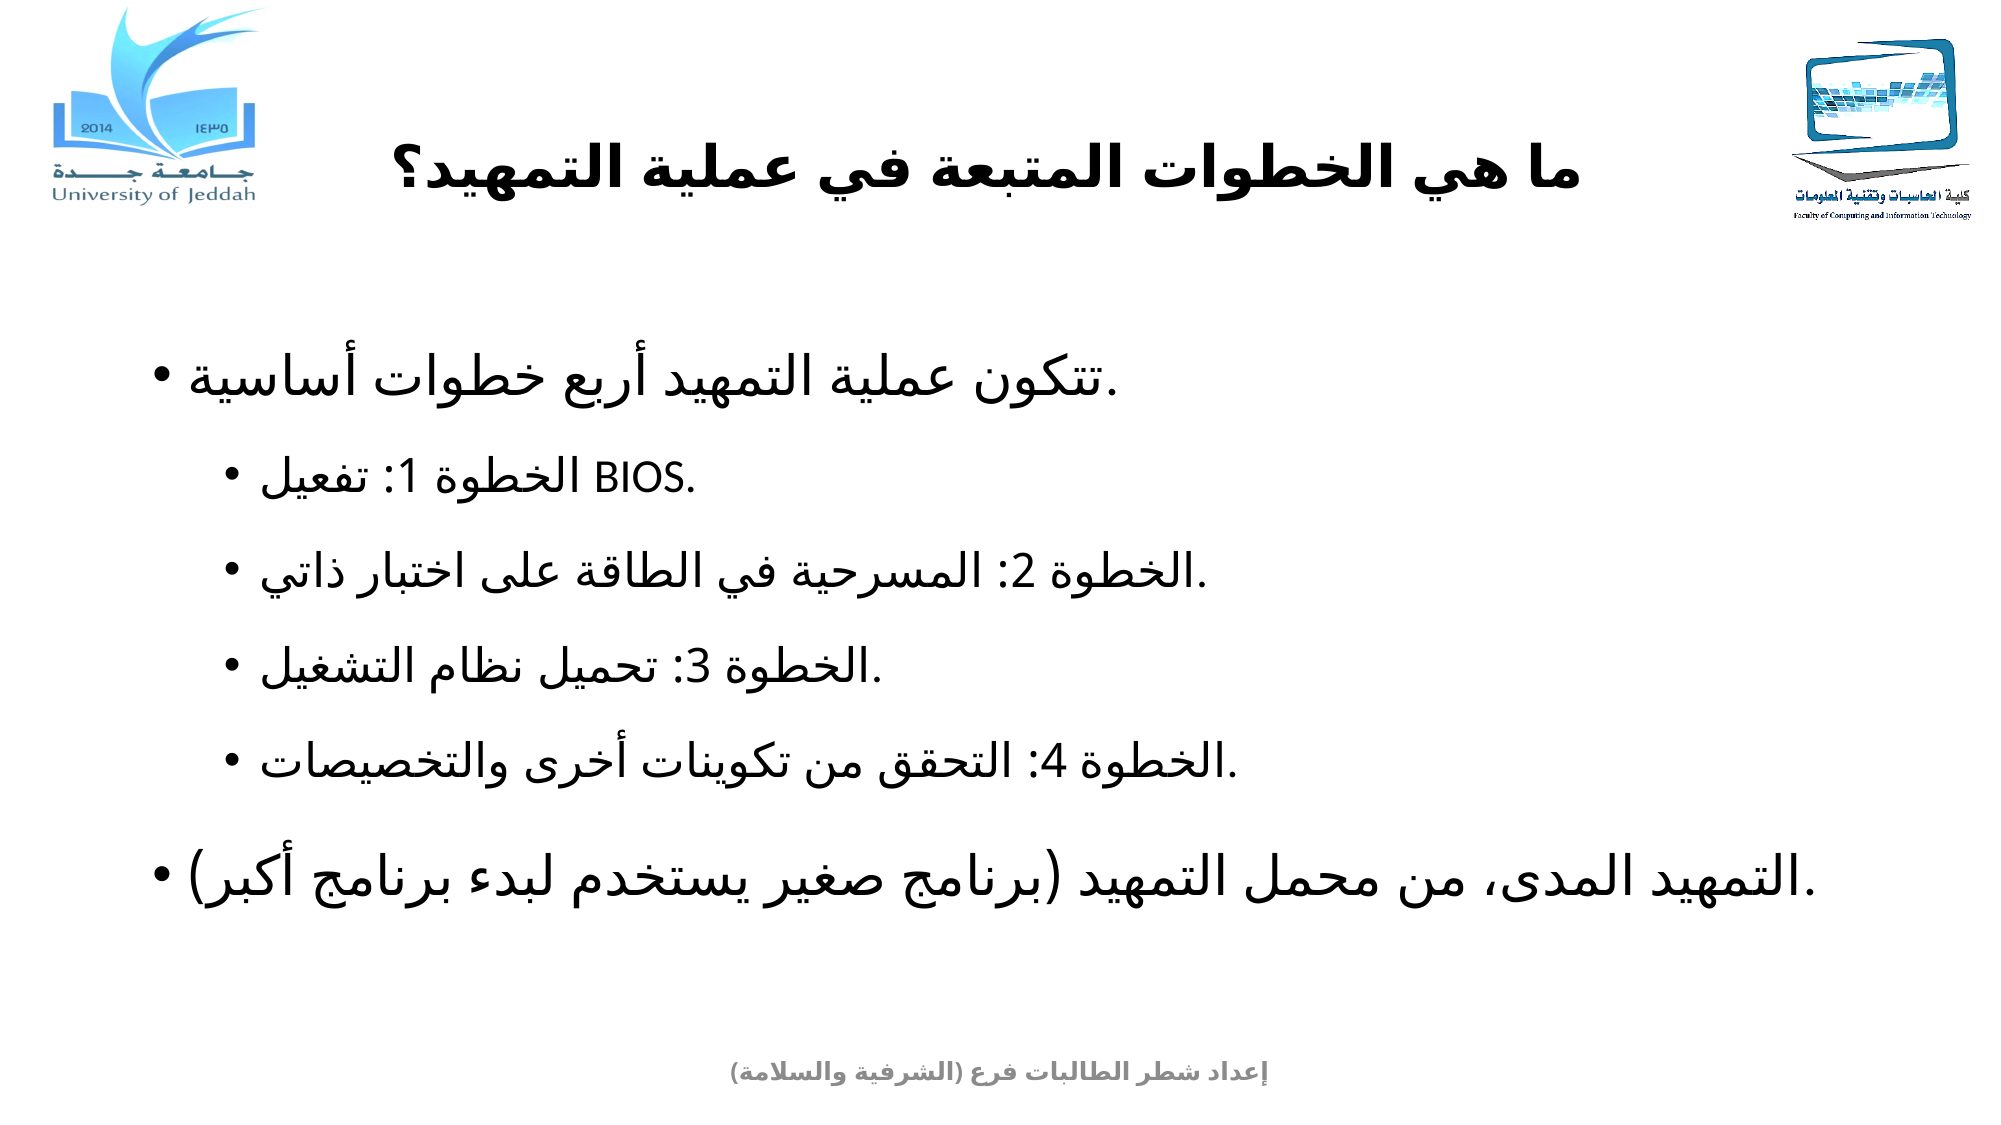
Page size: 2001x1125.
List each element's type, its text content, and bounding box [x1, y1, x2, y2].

footer إعداد شطر الطالبات فرع (الشرفية والسلامة) [662, 1042, 1338, 1103]
title ما هي الخطوات المتبعة في عملية التمهيد؟ [48, 59, 1927, 278]
list تتكون عملية التمهيد أربع خطوات أساسية. الخطوة 1: تفعيل BIOS. الخطوة 2: المسرحية في الطاقة على اختبار ذاتي. الخطوة 3: تحميل نظام التشغيل. الخطوة 4: التحقق من تكوينات أخرى والتخصيصات. التمهيد المدى، من محمل التمهيد (برنامج صغير يستخدم لبدء برنامج أكبر). [137, 299, 1863, 1014]
picture [25, 2, 286, 212]
picture [1777, 33, 1977, 232]
